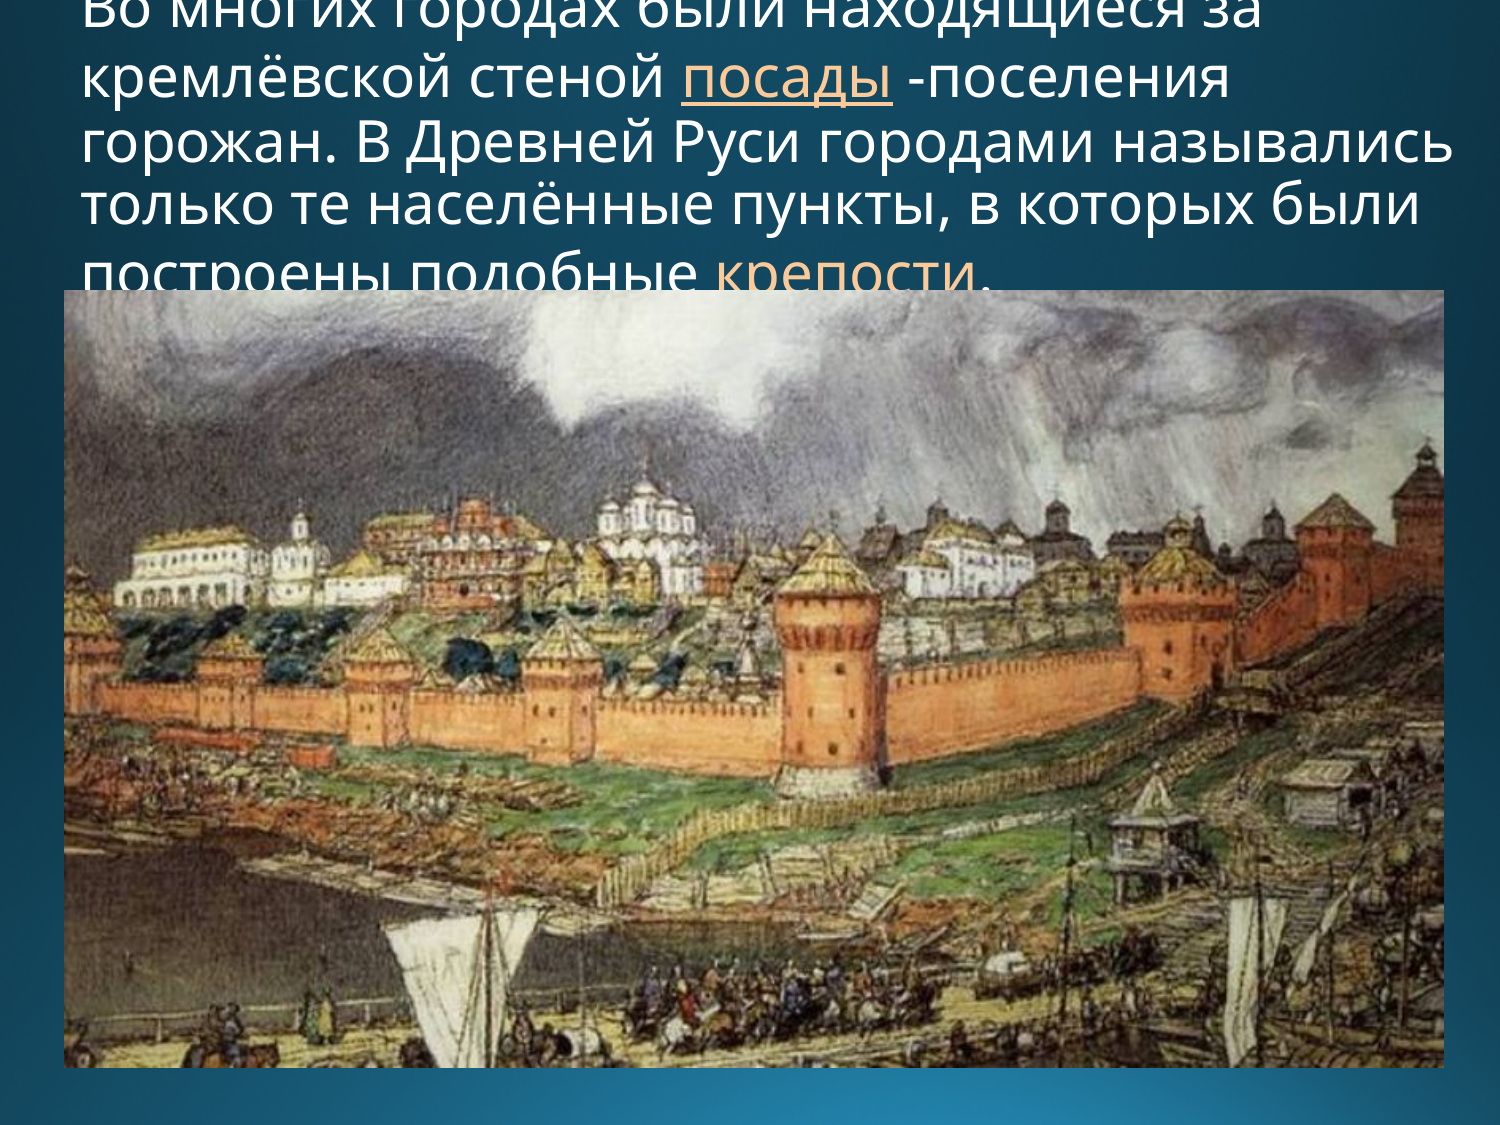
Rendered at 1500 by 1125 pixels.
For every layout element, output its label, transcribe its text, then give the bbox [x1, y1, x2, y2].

picture [0, 0, 1500, 1125]
title Во многих городах были находящиеся за кремлёвской стеной посады -поселения горожан. В Древней Руси городами назывались только те населённые пункты, в которых были построены подобные крепости. [64, 0, 1500, 350]
